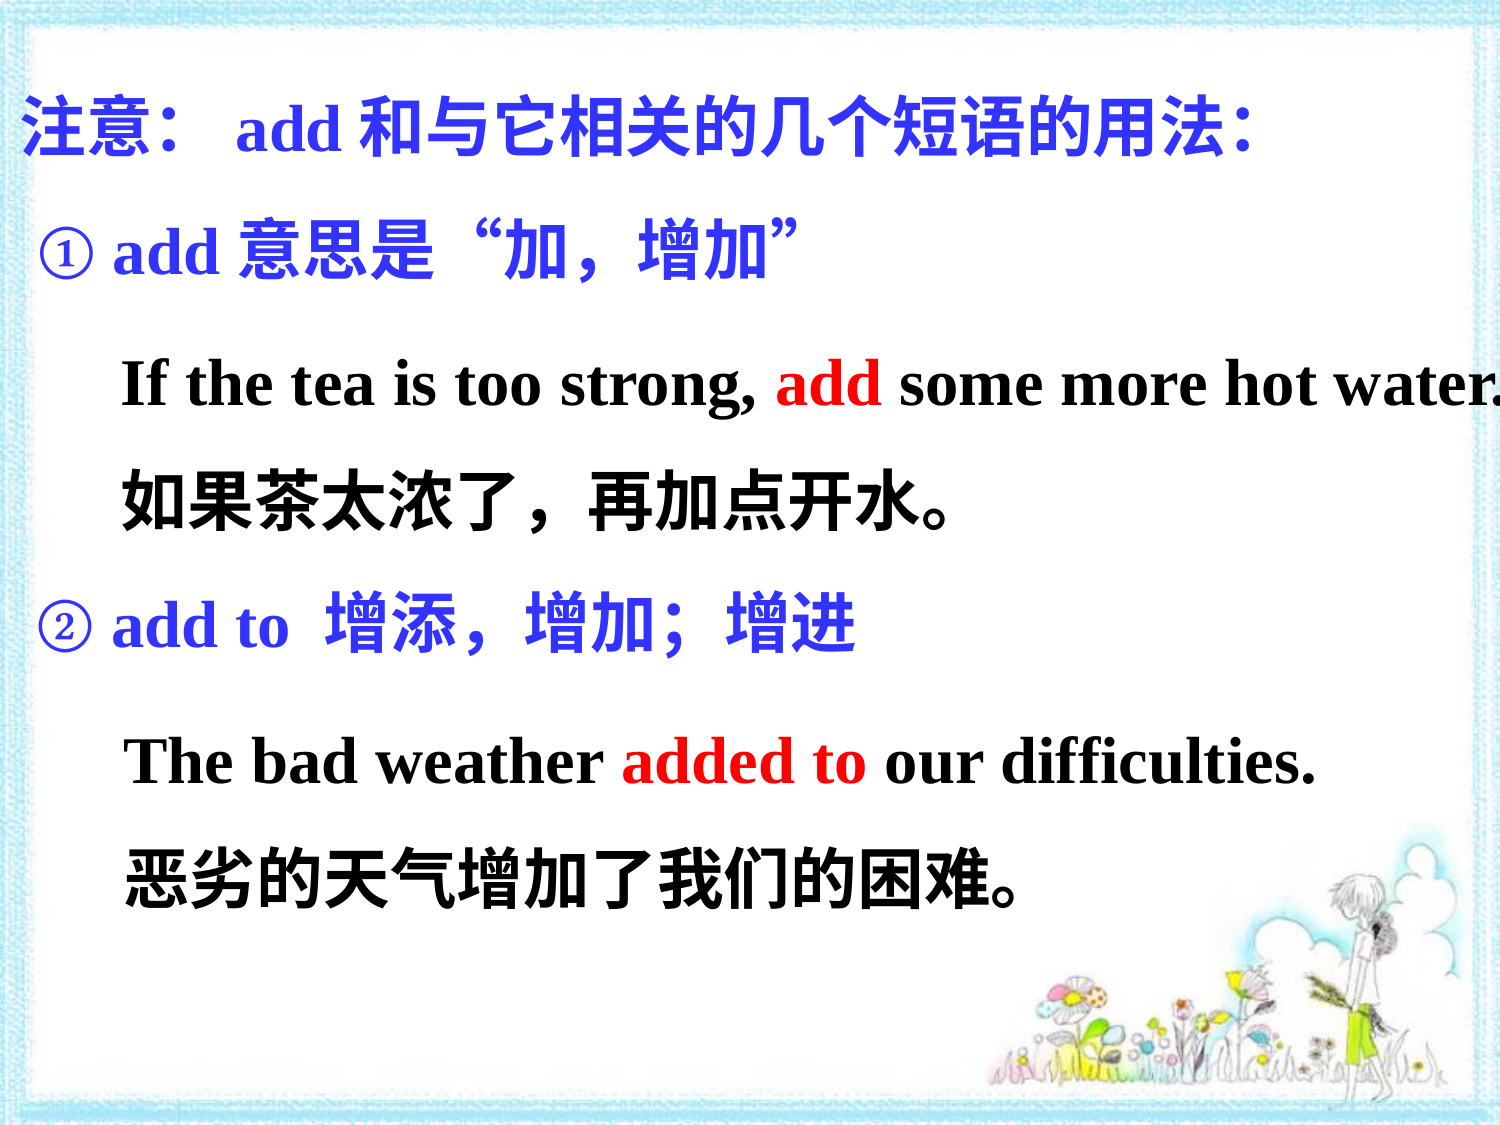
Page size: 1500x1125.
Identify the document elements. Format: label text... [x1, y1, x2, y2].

picture [0, 0, 1500, 1125]
text_box ① add意思是“加，增加” [22, 200, 862, 296]
text_box The bad weather added to our difficulties. 恶劣的天气增加了我们的困难。 [108, 669, 1333, 925]
text_box If the tea is too strong, add some more hot water. 如果茶太浓了，再加点开水。 [105, 291, 1500, 546]
text_box ② add to 增添，增加；增进 [21, 573, 873, 669]
text_box 注意：add和与它相关的几个短语的用法： [4, 37, 1309, 173]
